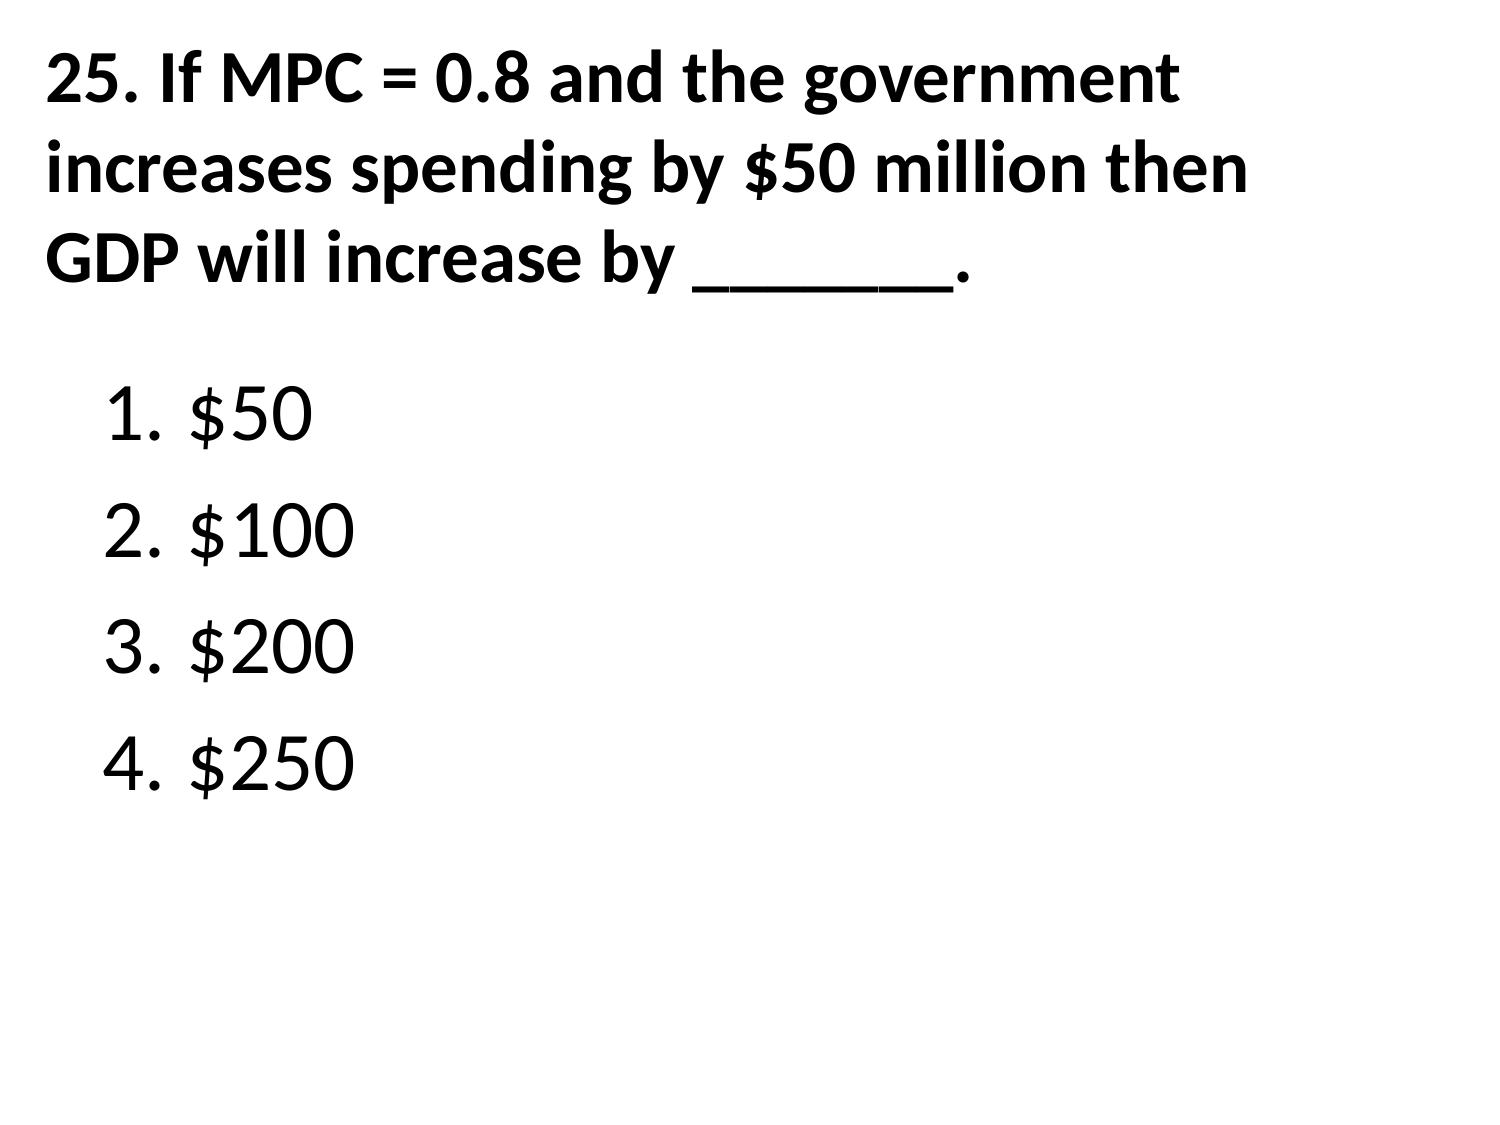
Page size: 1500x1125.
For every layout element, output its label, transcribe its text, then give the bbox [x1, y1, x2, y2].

title 25. If MPC = 0.8 and the government increases spending by $50 million then GDP will increase by _______. [30, 12, 1344, 313]
list $50 $100 $200 $250 [87, 350, 588, 1025]
